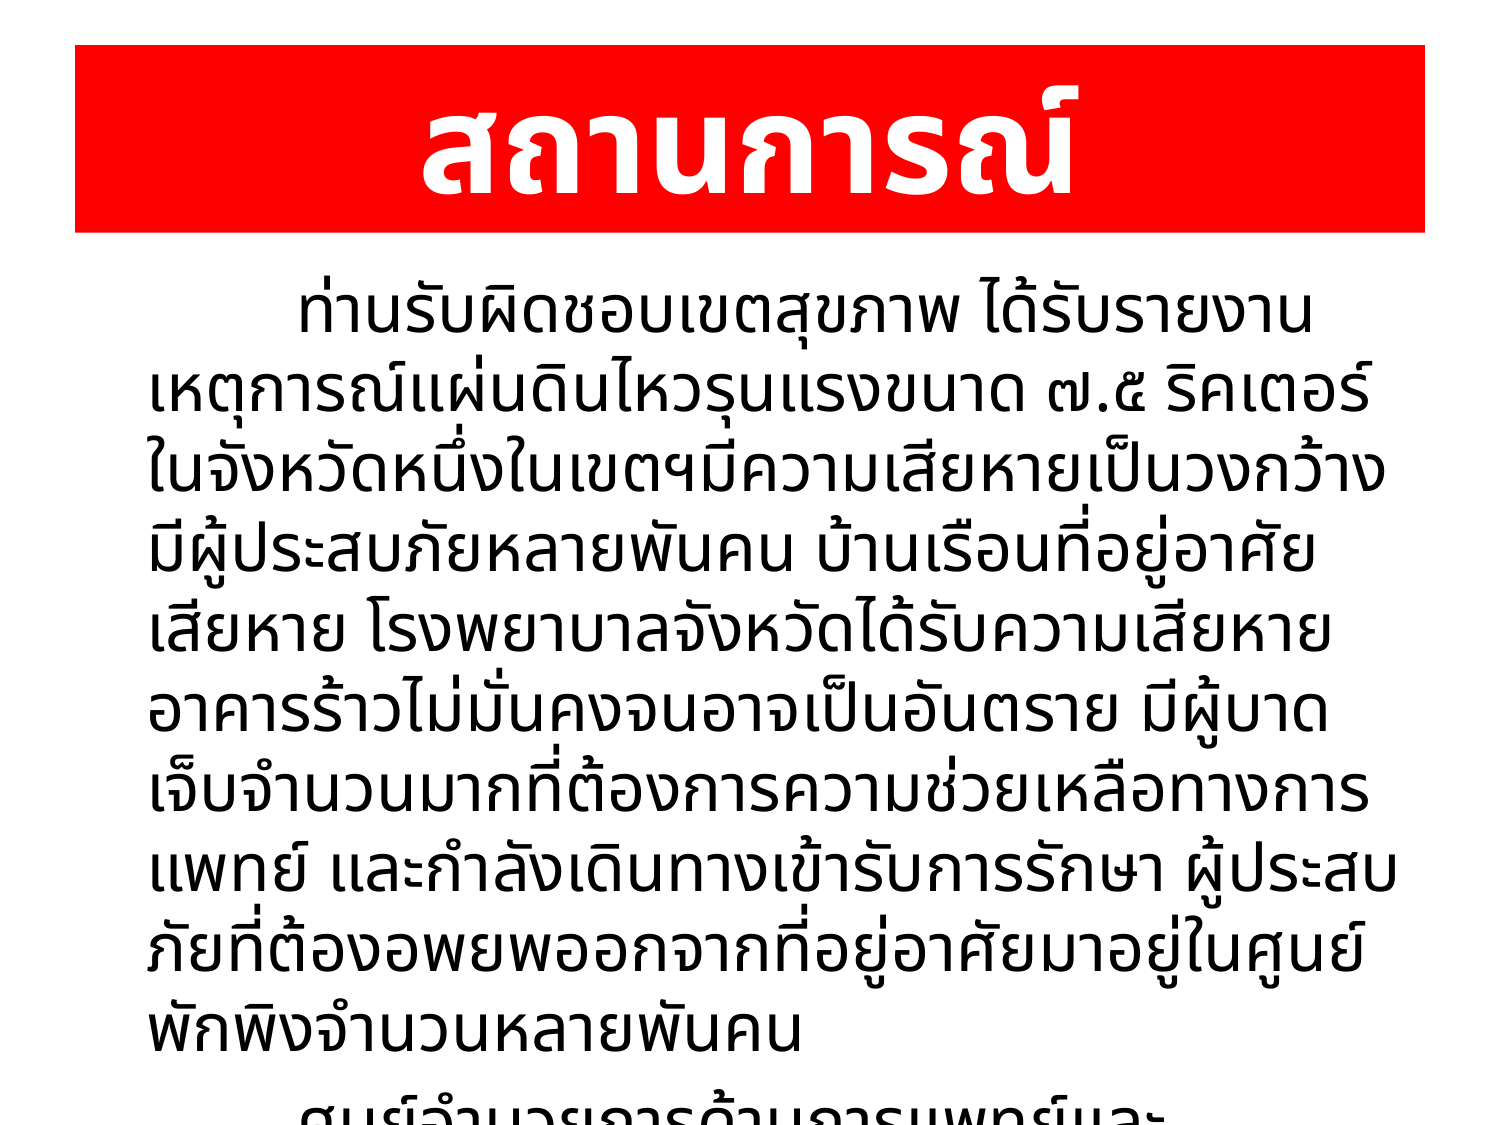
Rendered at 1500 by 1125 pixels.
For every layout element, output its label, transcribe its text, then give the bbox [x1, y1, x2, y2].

title สถานการณ์ [75, 45, 1425, 233]
list ท่านรับผิดชอบเขตสุขภาพ ได้รับรายงานเหตุการณ์แผ่นดินไหวรุนแรงขนาด ๗.๕ ริคเตอร์ ในจังหวัดหนึ่งในเขตฯมีความเสียหายเป็นวงกว้าง มีผู้ประสบภัยหลายพันคน บ้านเรือนที่อยู่อาศัยเสียหาย โรงพยาบาลจังหวัดได้รับความเสียหาย อาคารร้าวไม่มั่นคงจนอาจเป็นอันตราย มีผู้บาดเจ็บจำนวนมากที่ต้องการความช่วยเหลือทางการแพทย์ และกำลังเดินทางเข้ารับการรักษา ผู้ประสบภัยที่ต้องอพยพออกจากที่อยู่อาศัยมาอยู่ในศูนย์พักพิงจำนวนหลายพันคน ศูนย์อำนวยการด้านการแพทย์และสาธารณสุขของจังหวัดร้องขอความช่วยเหลือมายังเขตสุขภาพ ท่านควรตอบโต้สถานการณ์นี้อย่างไร? [75, 257, 1425, 1102]
